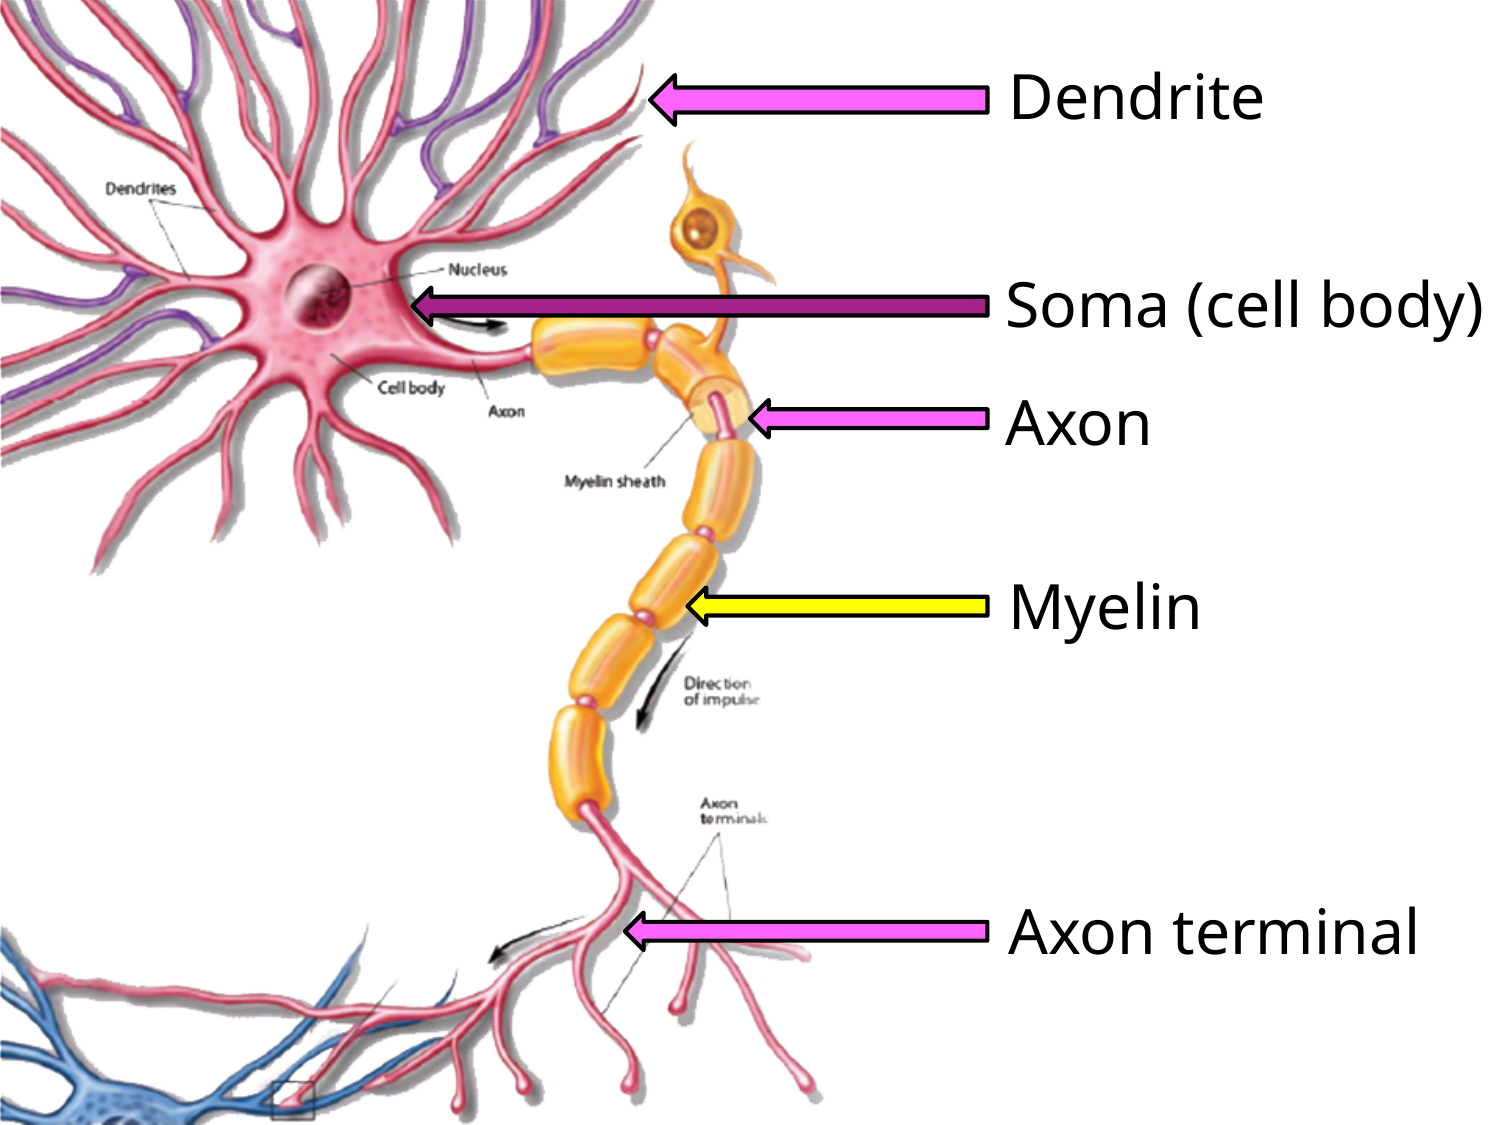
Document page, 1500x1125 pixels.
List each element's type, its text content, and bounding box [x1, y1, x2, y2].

text_box [829, 919, 990, 943]
text_box Dendrite Myelin Axon terminal [993, 50, 1436, 257]
text_box [829, 85, 990, 115]
picture [0, 0, 826, 1125]
text_box [829, 594, 990, 618]
text_box [829, 407, 990, 431]
text_box Soma (cell body) Axon [990, 257, 1500, 465]
text_box [829, 294, 990, 318]
text_box Dendrite Myelin Axon terminal [993, 465, 1436, 975]
